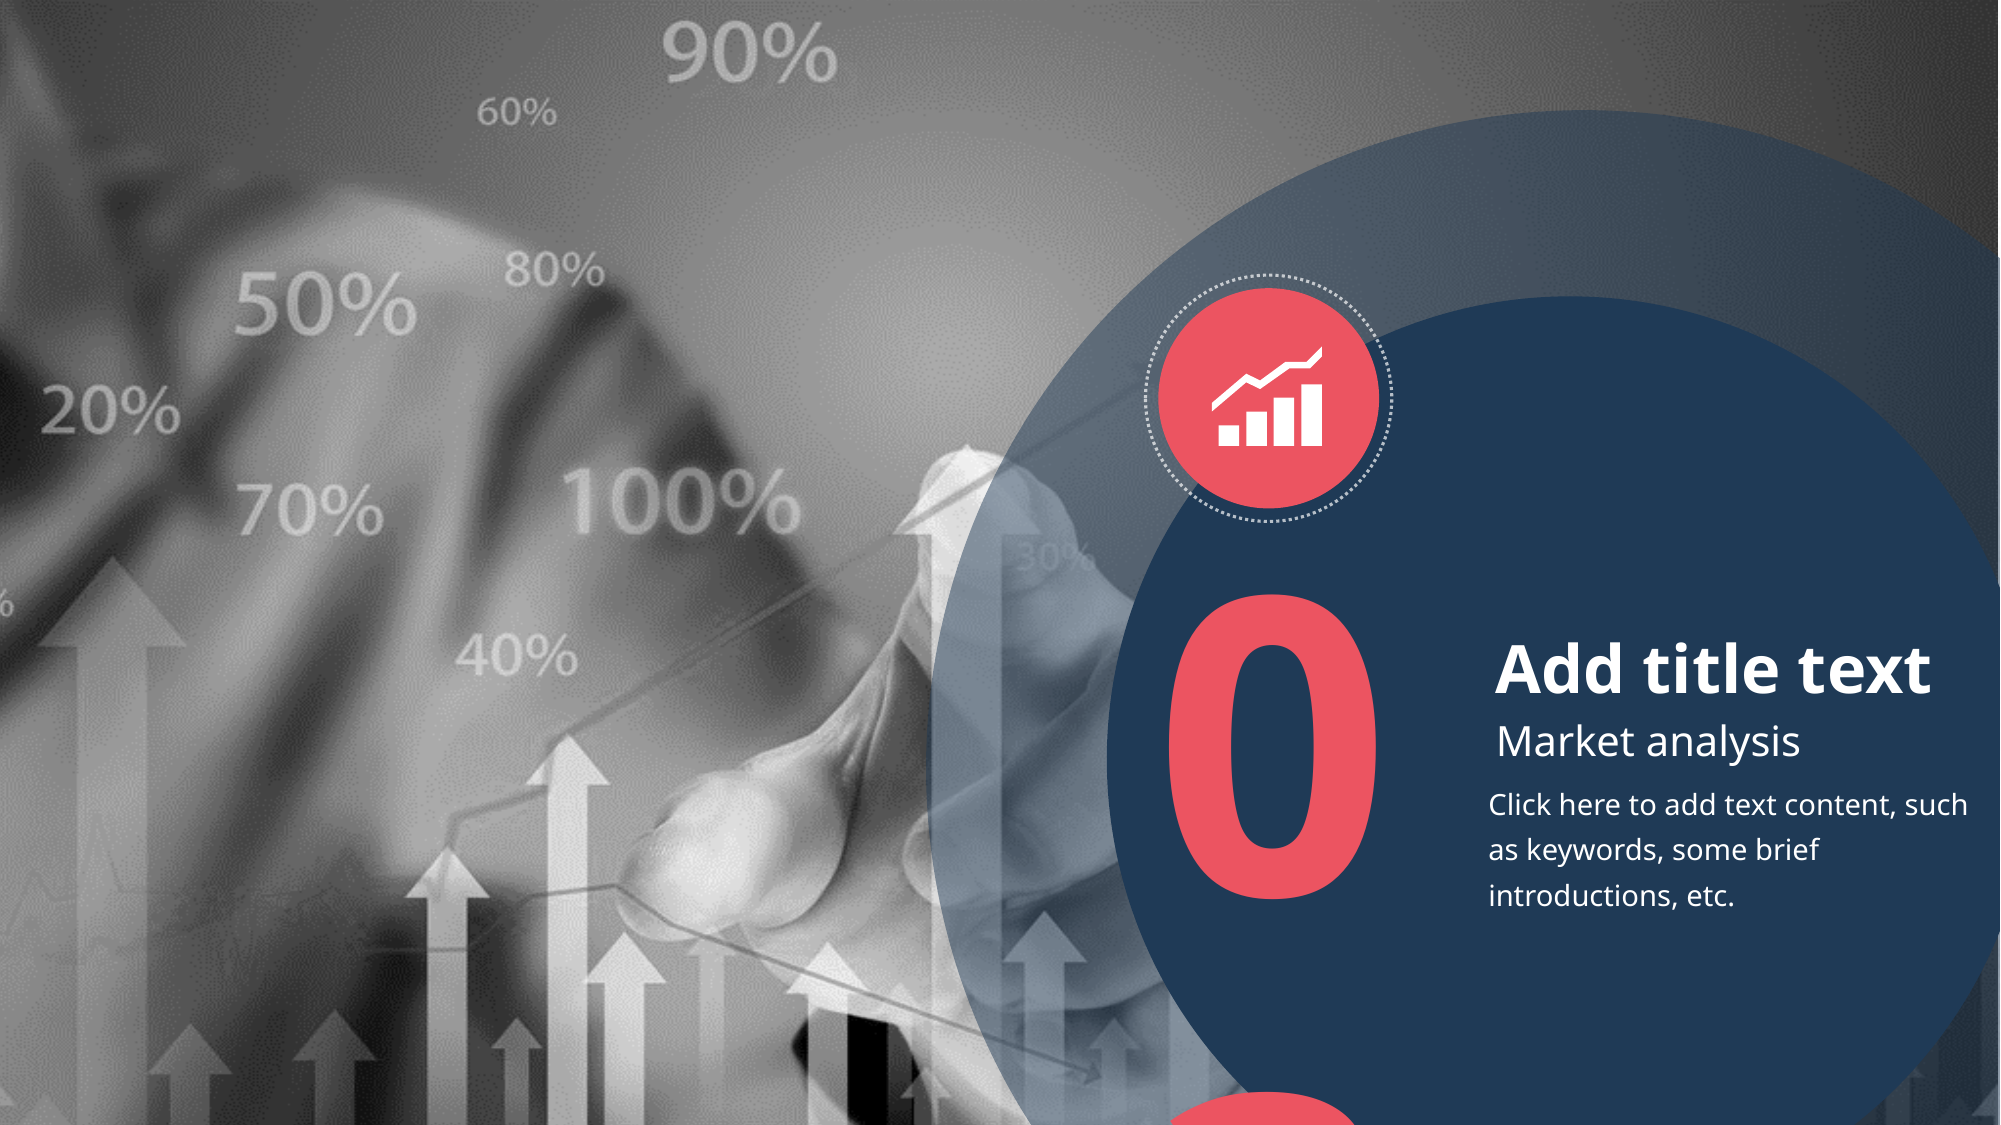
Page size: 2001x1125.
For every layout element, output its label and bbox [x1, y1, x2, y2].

picture [0, 0, 2001, 1125]
text_box [1145, 275, 1392, 522]
